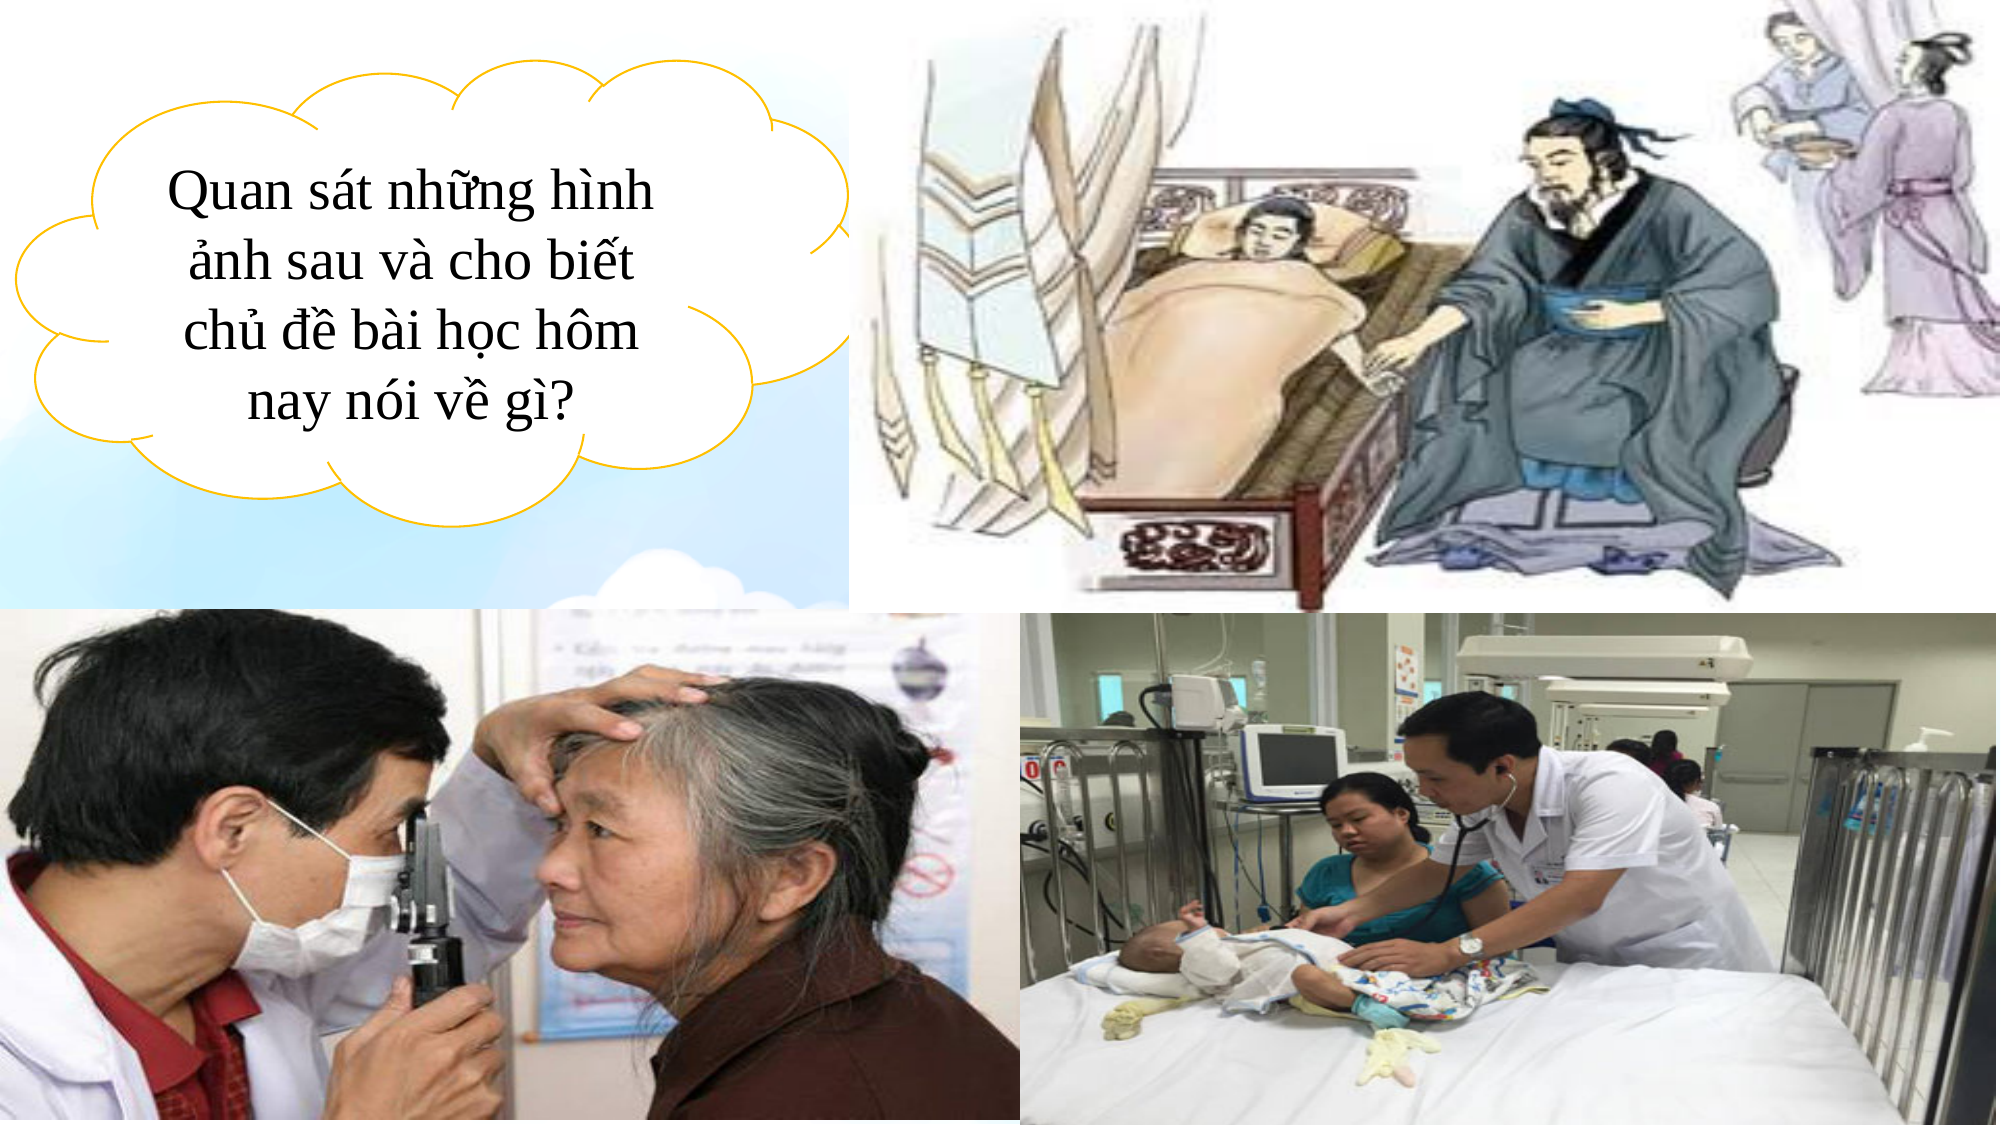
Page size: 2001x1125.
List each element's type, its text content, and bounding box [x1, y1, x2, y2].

picture [0, 0, 2001, 1125]
text_box Quan sát những hình ảnh sau và cho biết chủ đề bài học hôm nay nói về gì? [14, 59, 849, 528]
